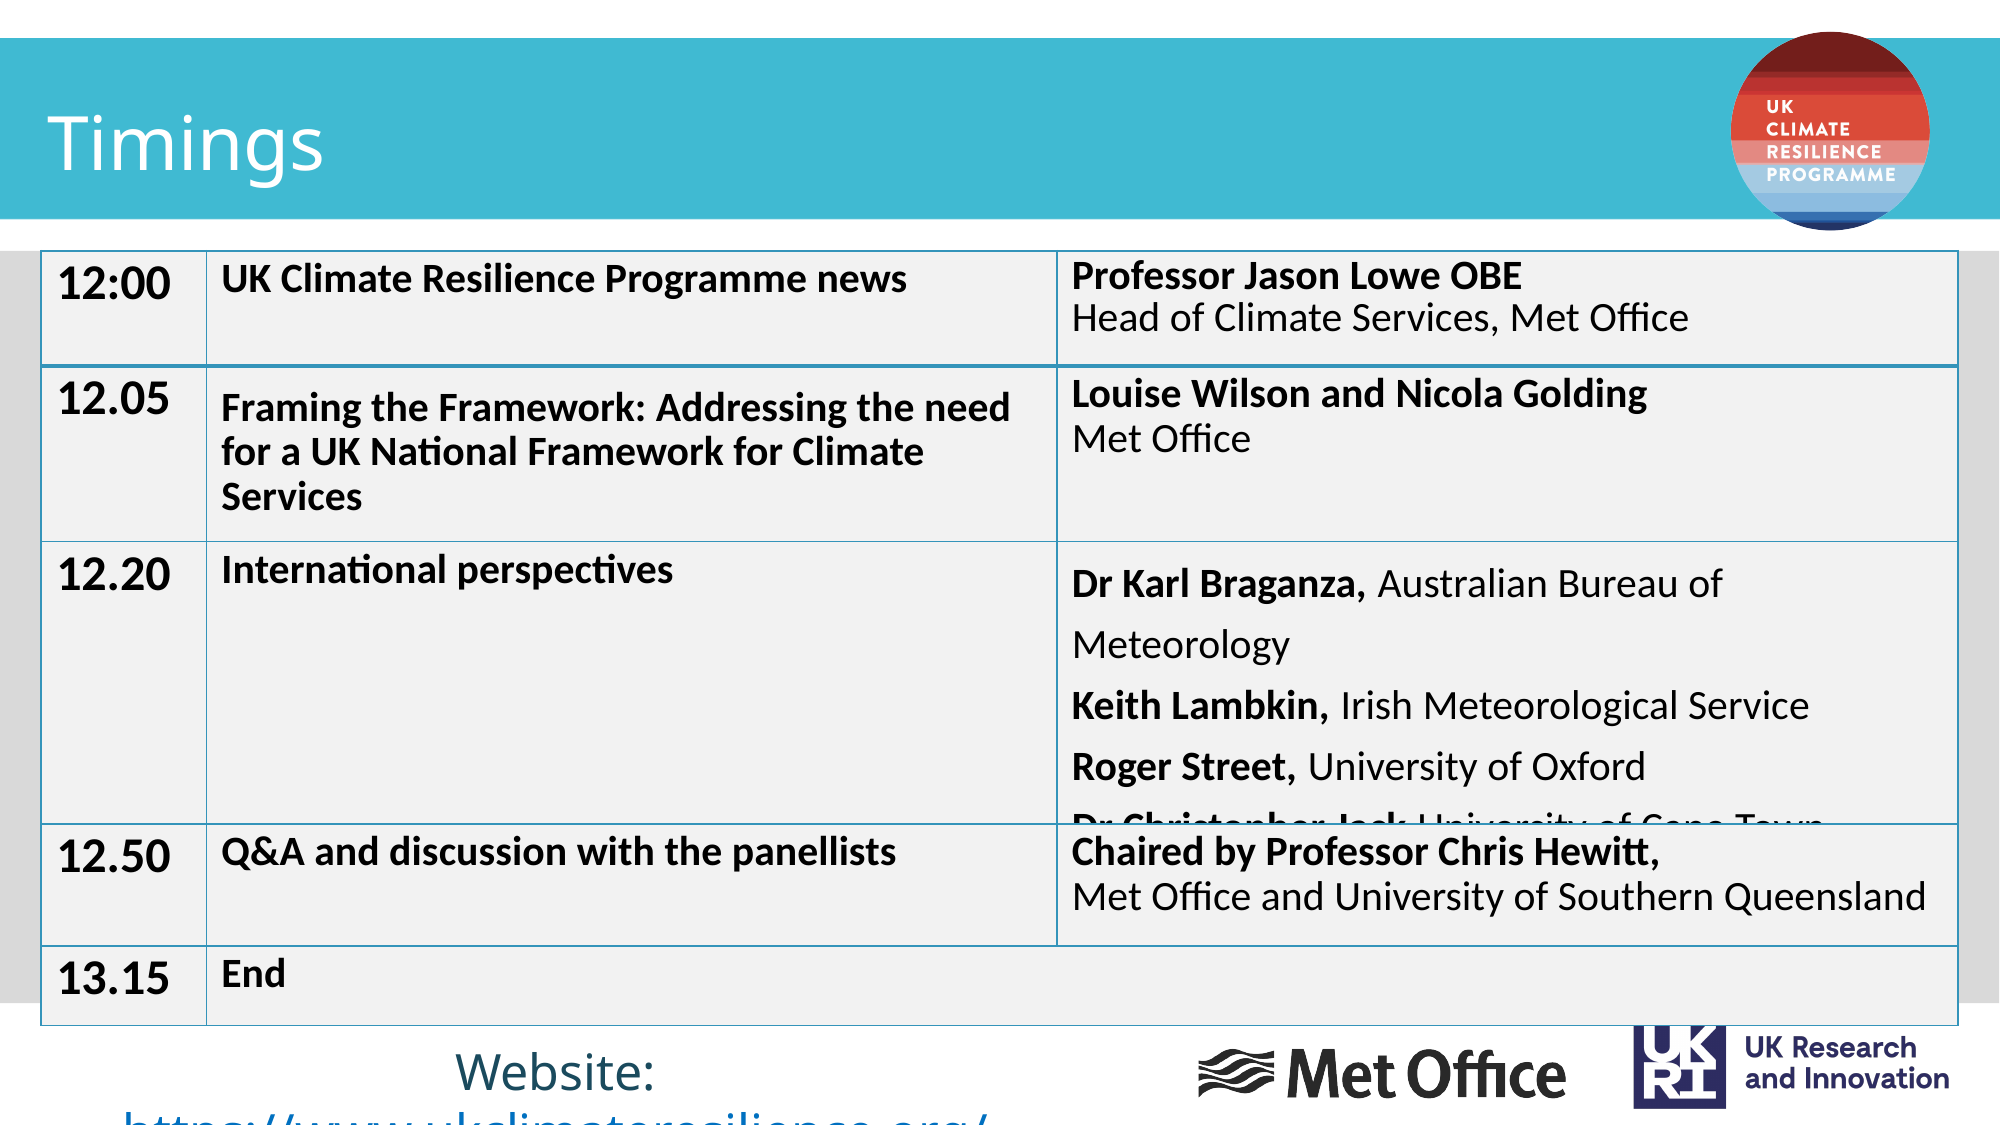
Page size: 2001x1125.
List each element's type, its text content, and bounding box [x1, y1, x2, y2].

table_cell 12.05 [42, 368, 206, 541]
table_header UK Climate Resilience Programme news [207, 252, 1056, 364]
table_cell Q&A and discussion with the panellists [207, 825, 1056, 945]
picture [0, 15, 2000, 249]
table_header 12:00 [42, 252, 206, 364]
table_cell International perspectives [207, 542, 1056, 823]
table_cell 12.50 [42, 825, 206, 945]
picture [1633, 1015, 1950, 1110]
table_cell Louise Wilson and Nicola Golding Met Office [1058, 368, 1957, 541]
table_header Professor Jason Lowe OBE​ Head of Climate Services, Met Office​ [1058, 252, 1957, 364]
table_cell Chaired by Professor Chris Hewitt, Met Office and University of Southern Queensland [1058, 825, 1957, 945]
table_cell Dr Karl Braganza, Australian Bureau of Meteorology Keith Lambkin, Irish Meteorological Service Roger Street, University of Oxford Dr Christopher Jack University of Cape Town [1058, 542, 1957, 823]
table_cell Framing the Framework: Addressing the need for a UK National Framework for Climate Services [207, 368, 1056, 541]
table_cell 12.20 [42, 542, 206, 823]
table_cell 13.15 [42, 947, 206, 1025]
table_cell End [207, 947, 1957, 1025]
text_box Website: https://www.ukclimateresilience.org/ [32, 1033, 1080, 1125]
text_box [1959, 250, 2000, 1004]
text_box [0, 250, 40, 1004]
picture [1148, 1000, 1616, 1125]
